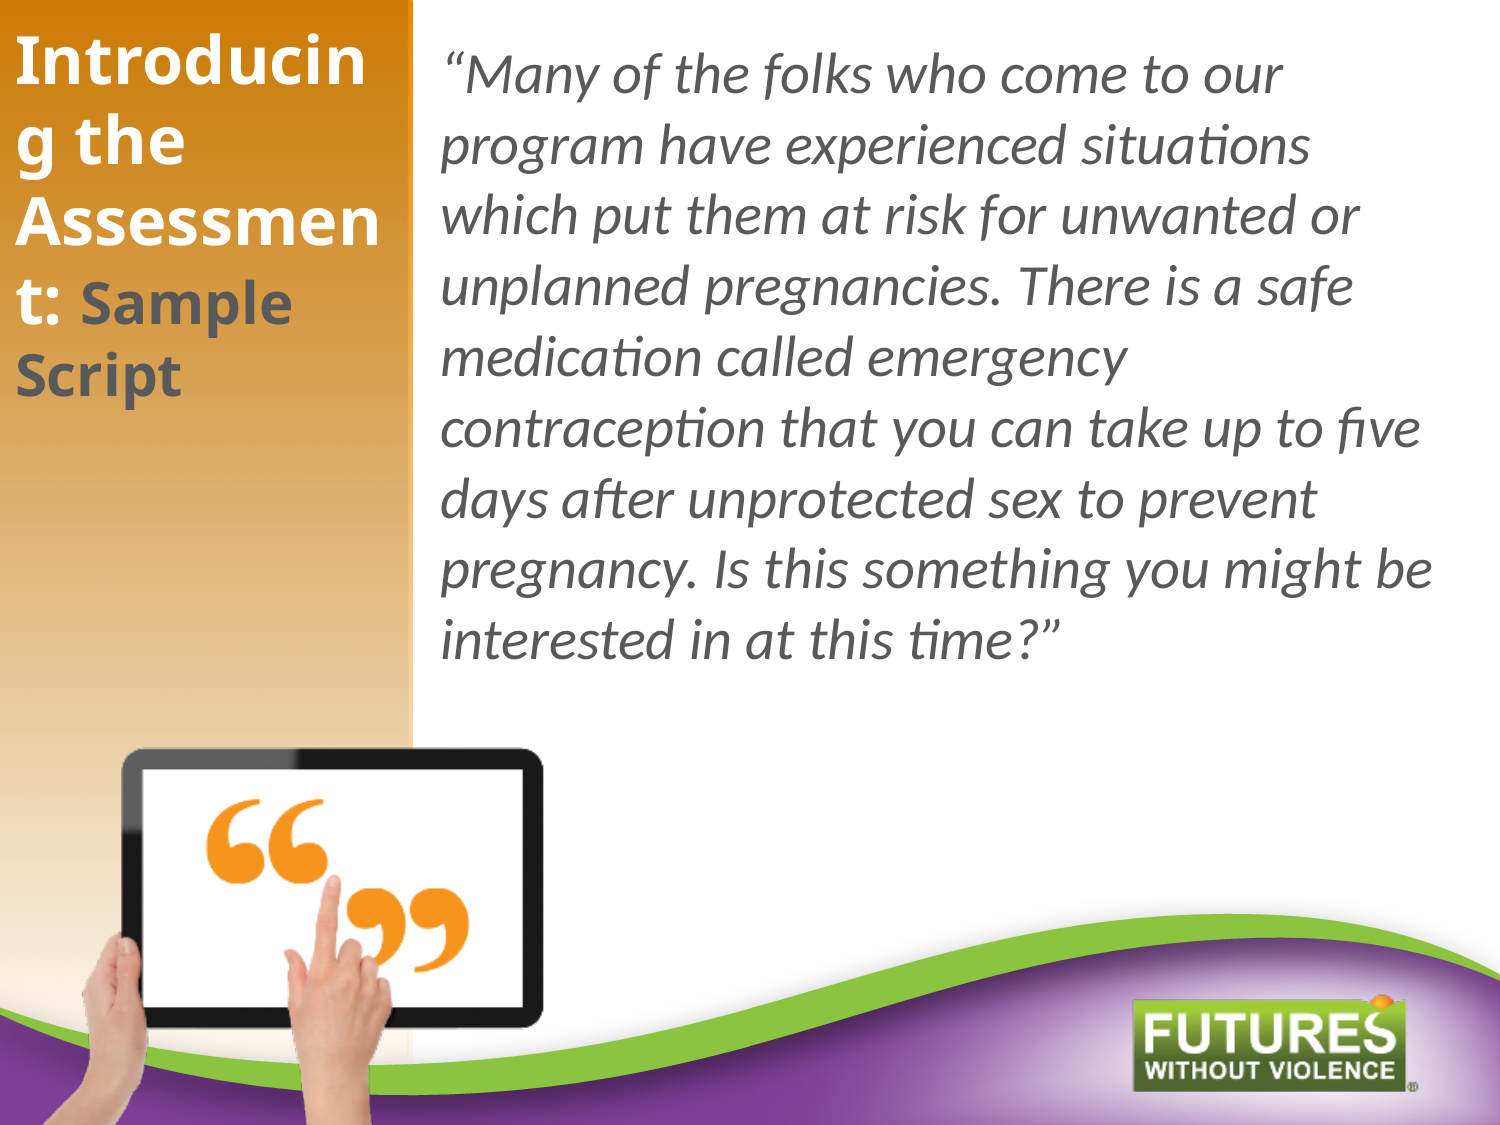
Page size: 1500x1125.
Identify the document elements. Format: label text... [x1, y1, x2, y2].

title Introducing the Assessment: Sample Script [0, 14, 400, 413]
picture [0, 0, 1500, 1125]
list “Many of the folks who come to our program have experienced situations which put them at risk for unwanted or unplanned pregnancies. There is a safe medication called emergency contraception that you can take up to five days after unprotected sex to prevent pregnancy. Is this something you might be interested in at this time?” [425, 26, 1475, 913]
